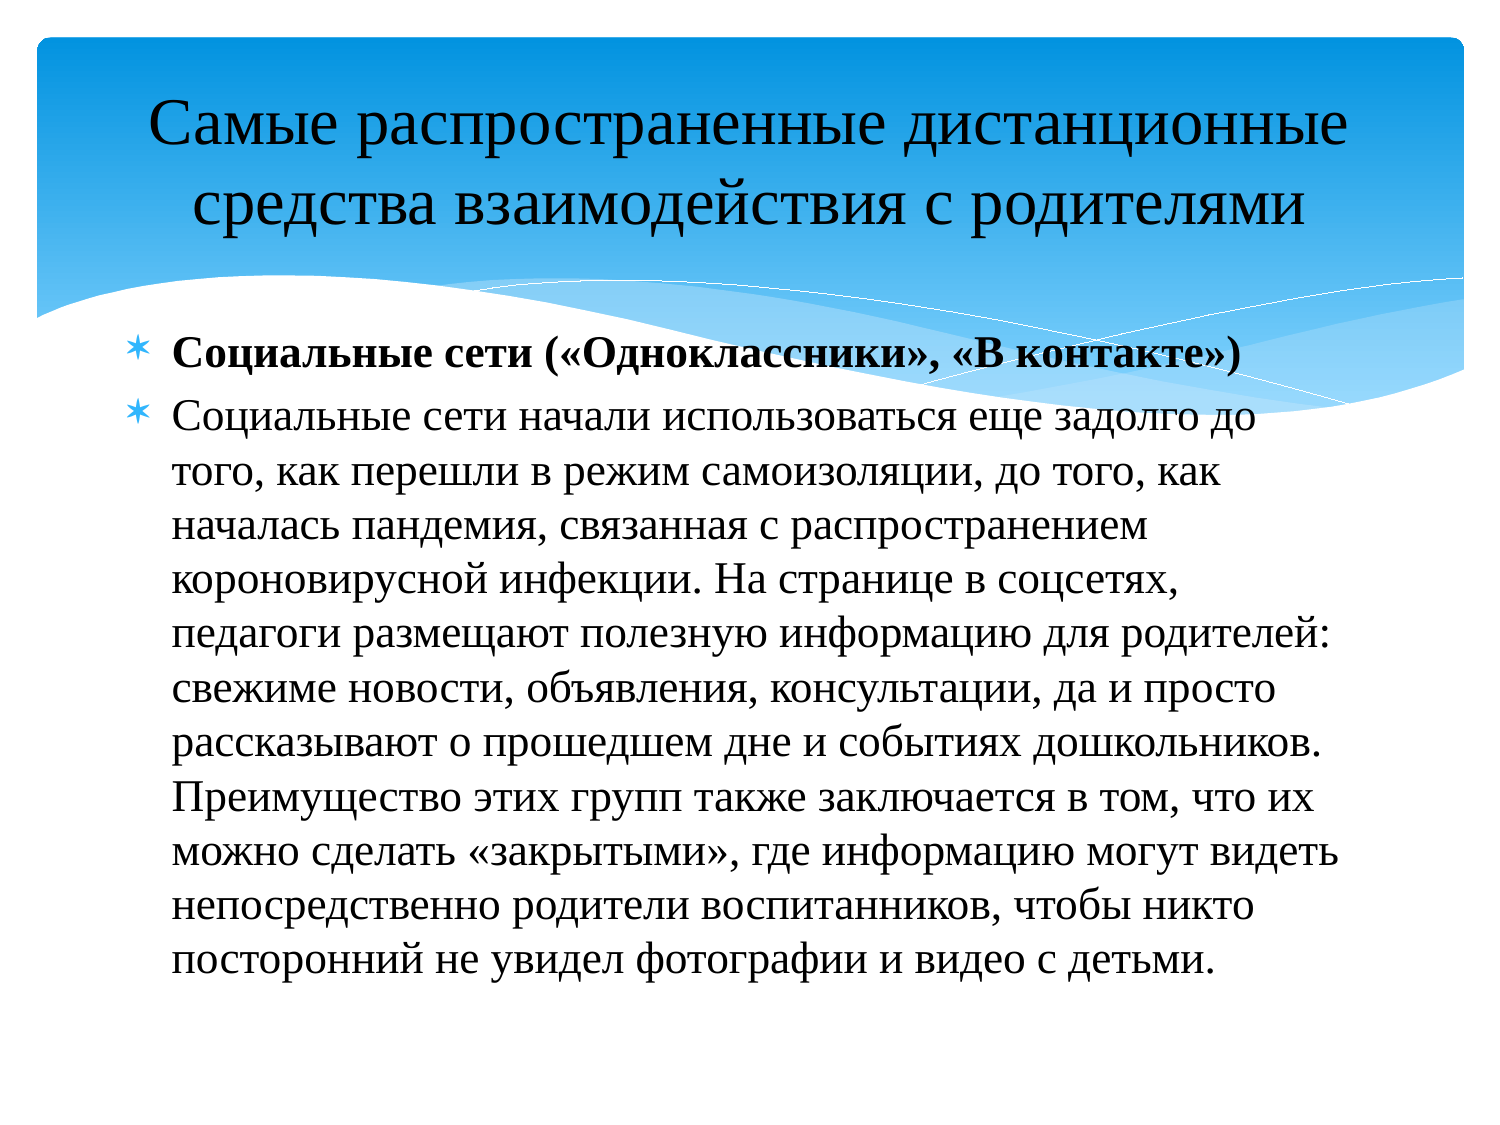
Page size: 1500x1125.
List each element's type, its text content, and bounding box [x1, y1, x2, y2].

list Социальные сети («Одноклассники», «В контакте») Социальные сети начали использоваться еще задолго до того, как перешли в режим самоизоляции, до того, как началась пандемия, связанная с распространением короновирусной инфекции. На странице в соцсетях, педагоги размещают полезную информацию для родителей: свежиме новости, объявления, консультации, да и просто рассказывают о прошедшем дне и событиях дошкольников. Преимущество этих групп также заключается в том, что их можно сделать «закрытыми», где информацию могут видеть непосредственно родители воспитанников, чтобы никто посторонний не увидел фотографии и видео с детьми. [112, 314, 1359, 1005]
title Самые распространенные дистанционные средства взаимодействия с родителями [75, 55, 1425, 261]
